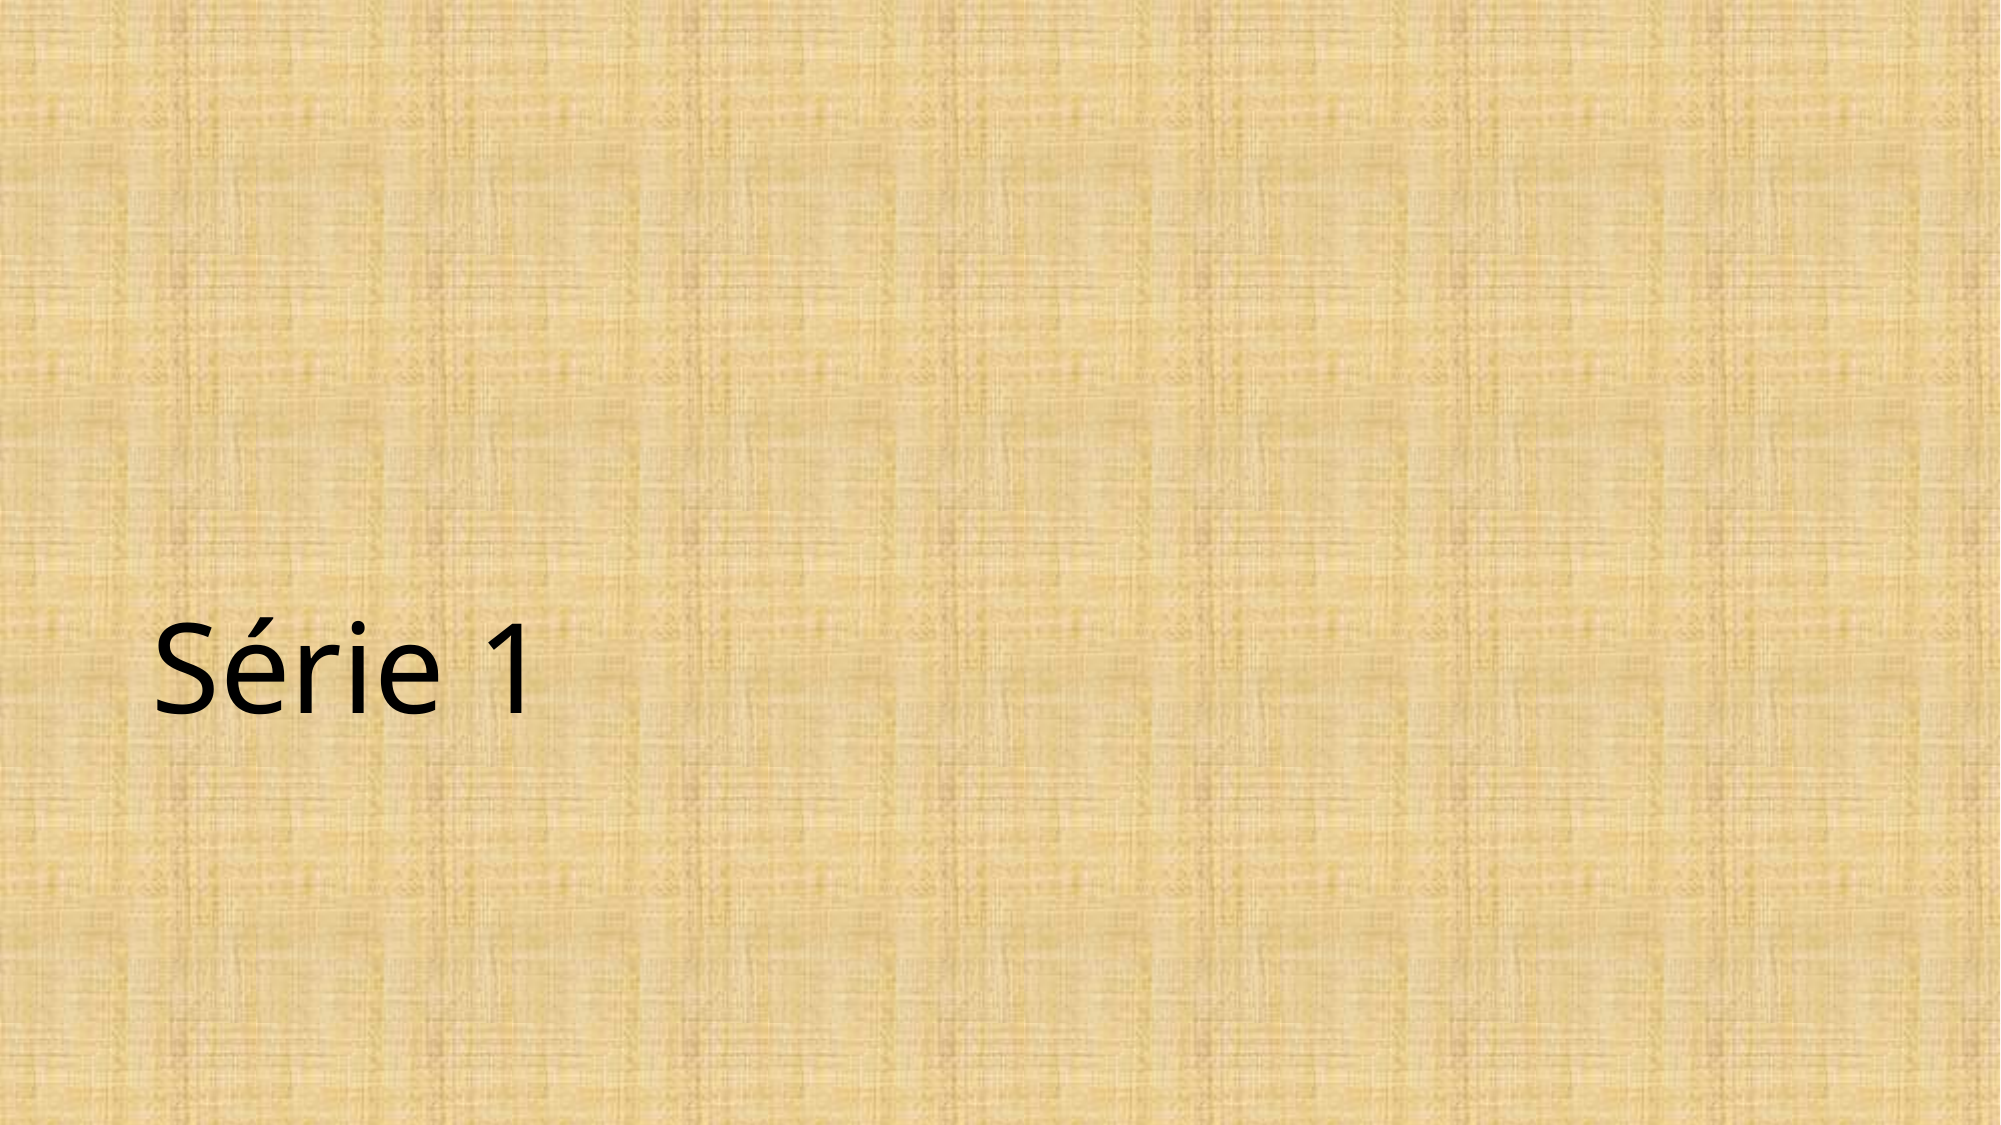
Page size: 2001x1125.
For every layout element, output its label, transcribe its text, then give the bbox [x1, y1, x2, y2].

title Série 1 [136, 280, 1862, 749]
picture [0, 0, 2001, 1125]
